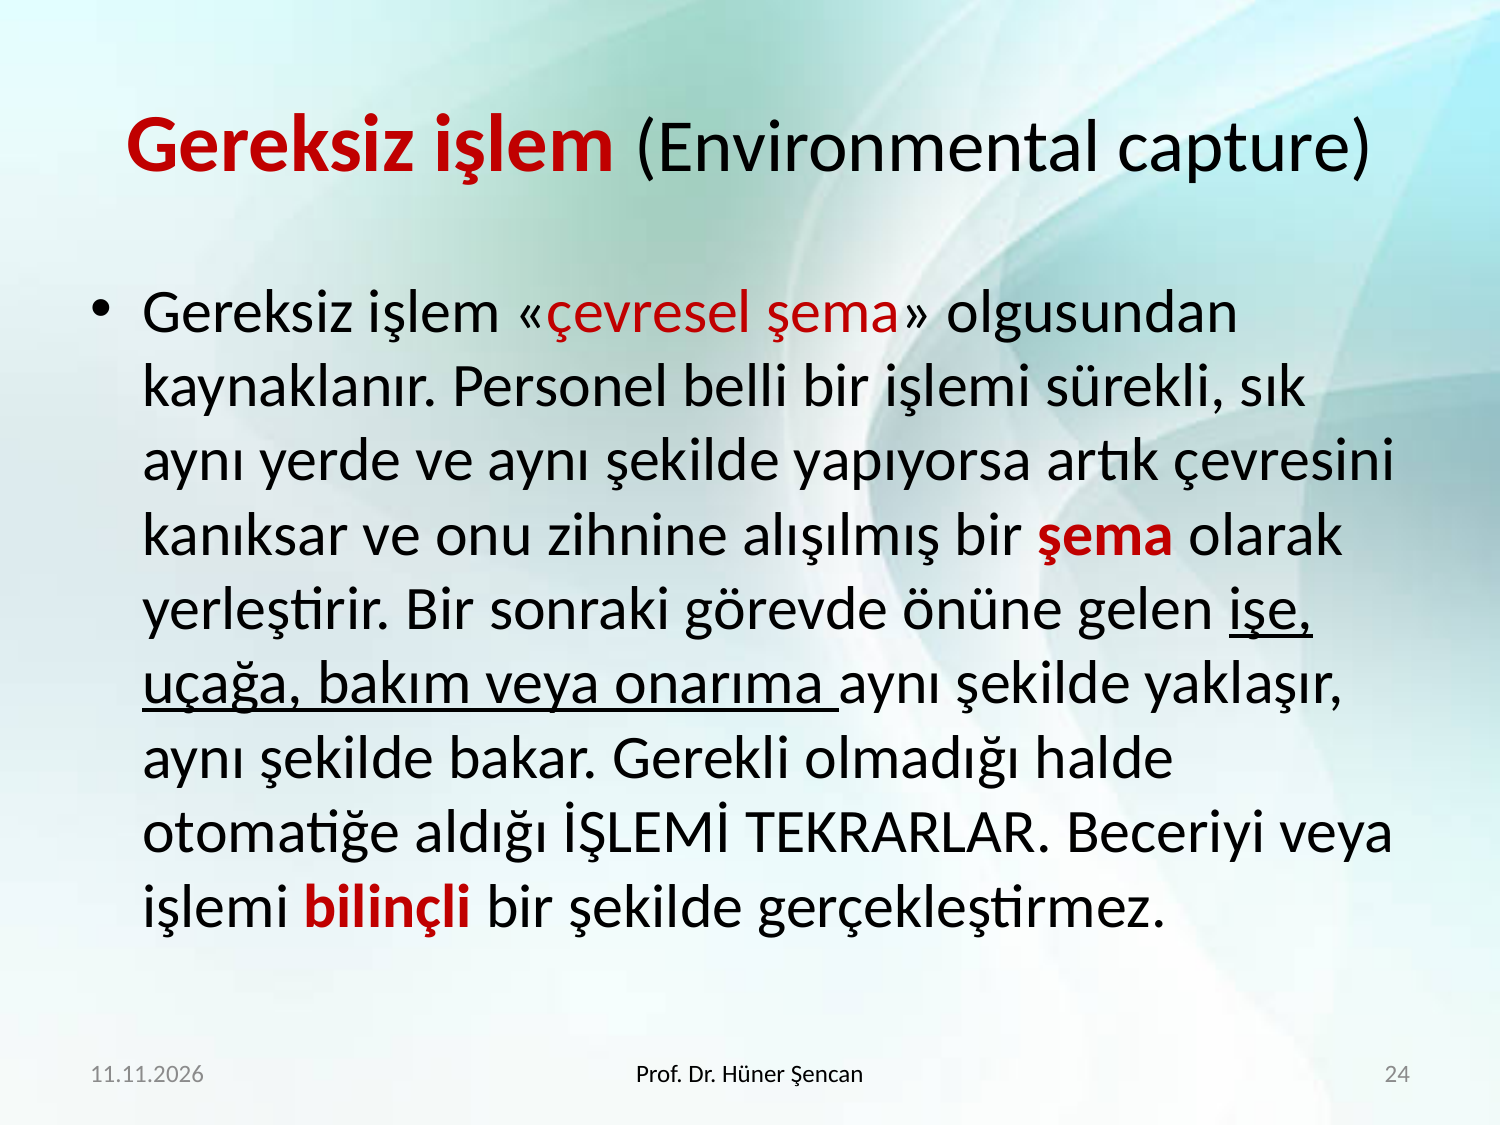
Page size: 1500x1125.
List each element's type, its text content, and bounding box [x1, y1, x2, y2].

picture [0, 0, 1500, 1125]
slide_number 24 [1074, 1042, 1425, 1103]
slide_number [75, 1042, 425, 1103]
title Gereksiz işlem (Environmental capture) [75, 45, 1425, 233]
footer Prof. Dr. Hüner Şencan [512, 1042, 988, 1103]
list Gereksiz işlem «çevresel şema» olgusundan kaynaklanır. Personel belli bir işlemi sürekli, sık aynı yerde ve aynı şekilde yapıyorsa artık çevresini kanıksar ve onu zihnine alışılmış bir şema olarak yerleştirir. Bir sonraki görevde önüne gelen işe, uçağa, bakım veya onarıma aynı şekilde yaklaşır, aynı şekilde bakar. Gerekli olmadığı halde otomatiğe aldığı İŞLEMİ TEKRARLAR. Beceriyi veya işlemi bilinçli bir şekilde gerçekleştirmez. [75, 262, 1425, 1005]
